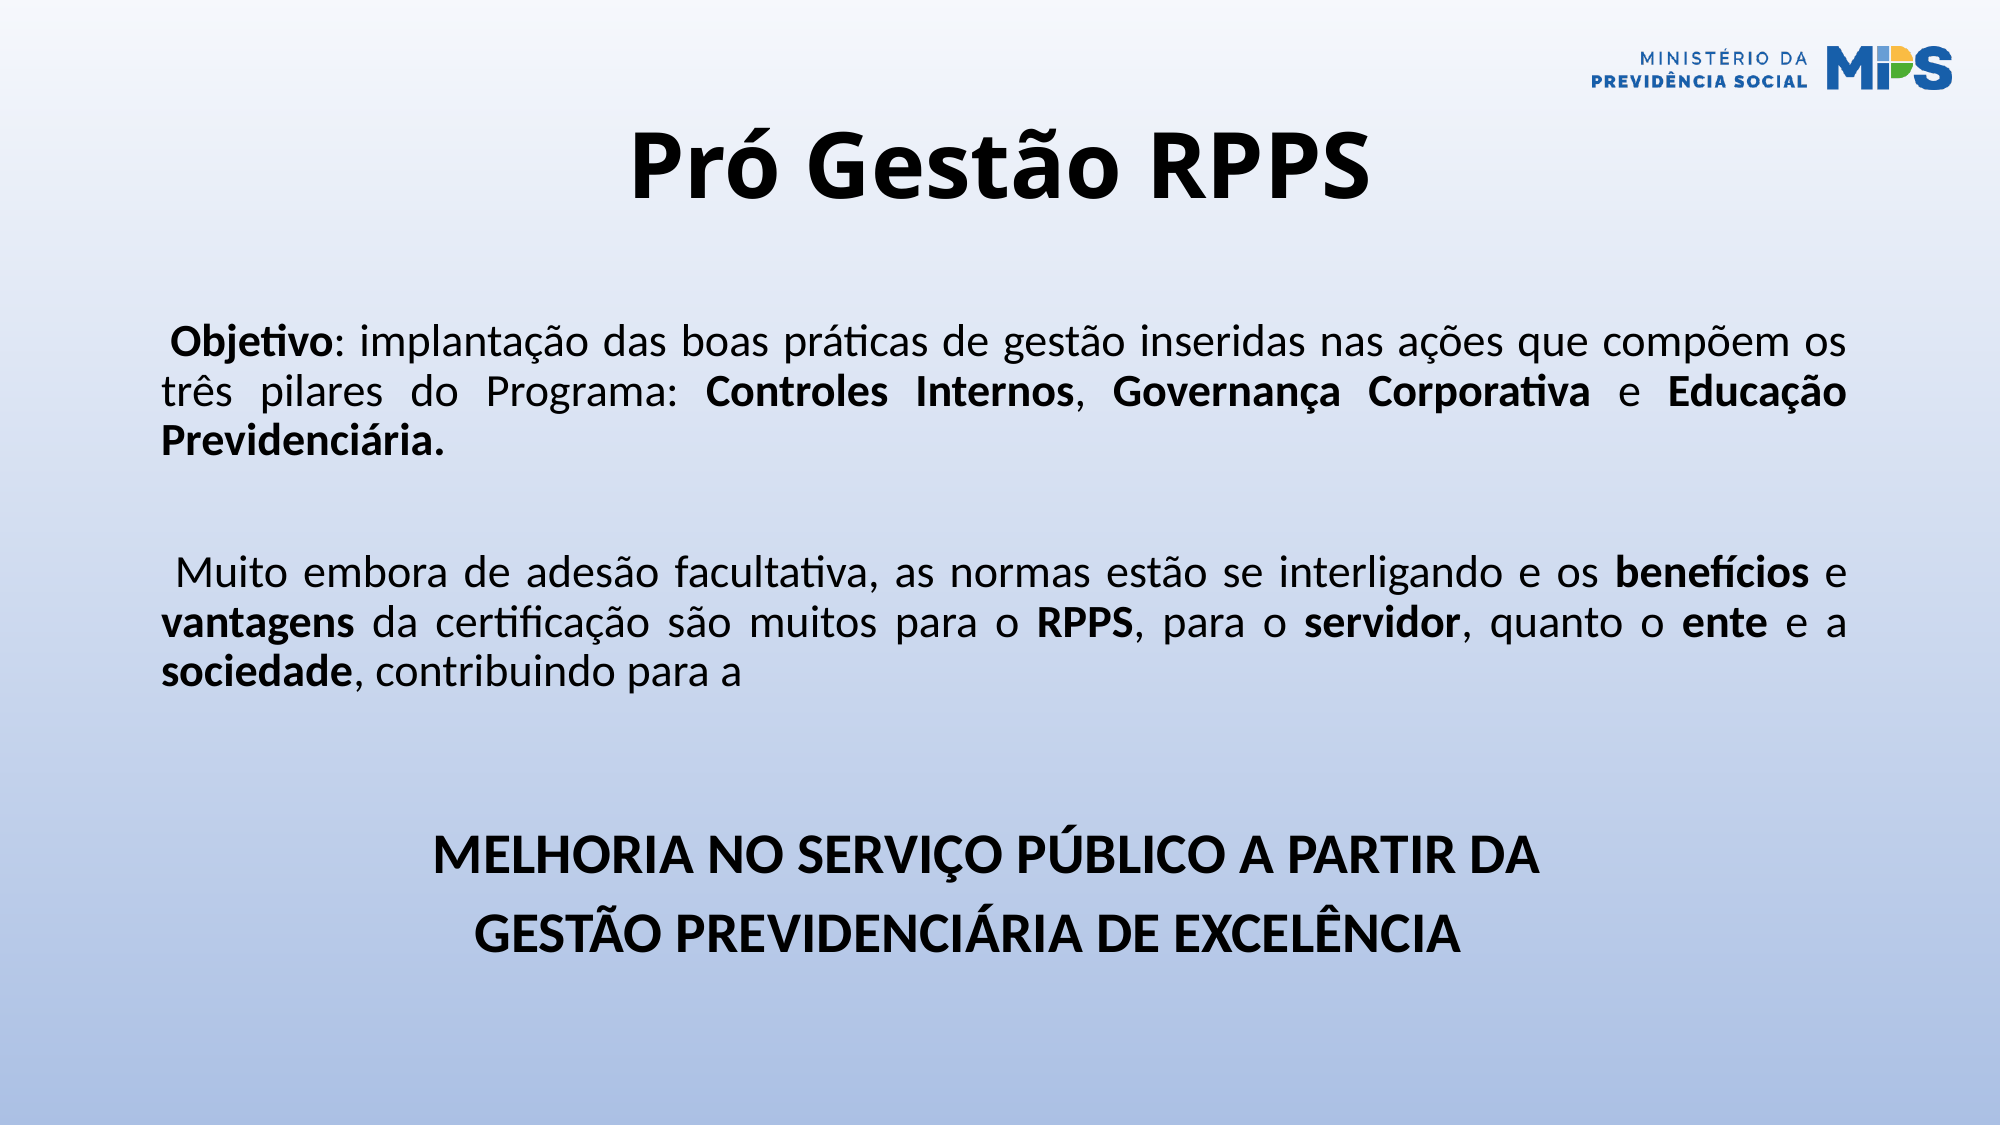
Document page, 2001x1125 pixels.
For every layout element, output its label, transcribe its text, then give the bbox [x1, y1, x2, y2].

list Objetivo: implantação das boas práticas de gestão inseridas nas ações que compõem os três pilares do Programa: Controles Internos, Governança Corporativa e Educação Previdenciária. Muito embora de adesão facultativa, as normas estão se interligando e os benefícios e vantagens da certificação são muitos para o RPPS, para o servidor, quanto o ente e a sociedade, contribuindo para a MELHORIA NO SERVIÇO PÚBLICO A PARTIR DA GESTÃO PREVIDENCIÁRIA DE EXCELÊNCIA [114, 243, 1863, 973]
picture [1592, 46, 1952, 91]
title Pró Gestão RPPS [137, 59, 1863, 243]
